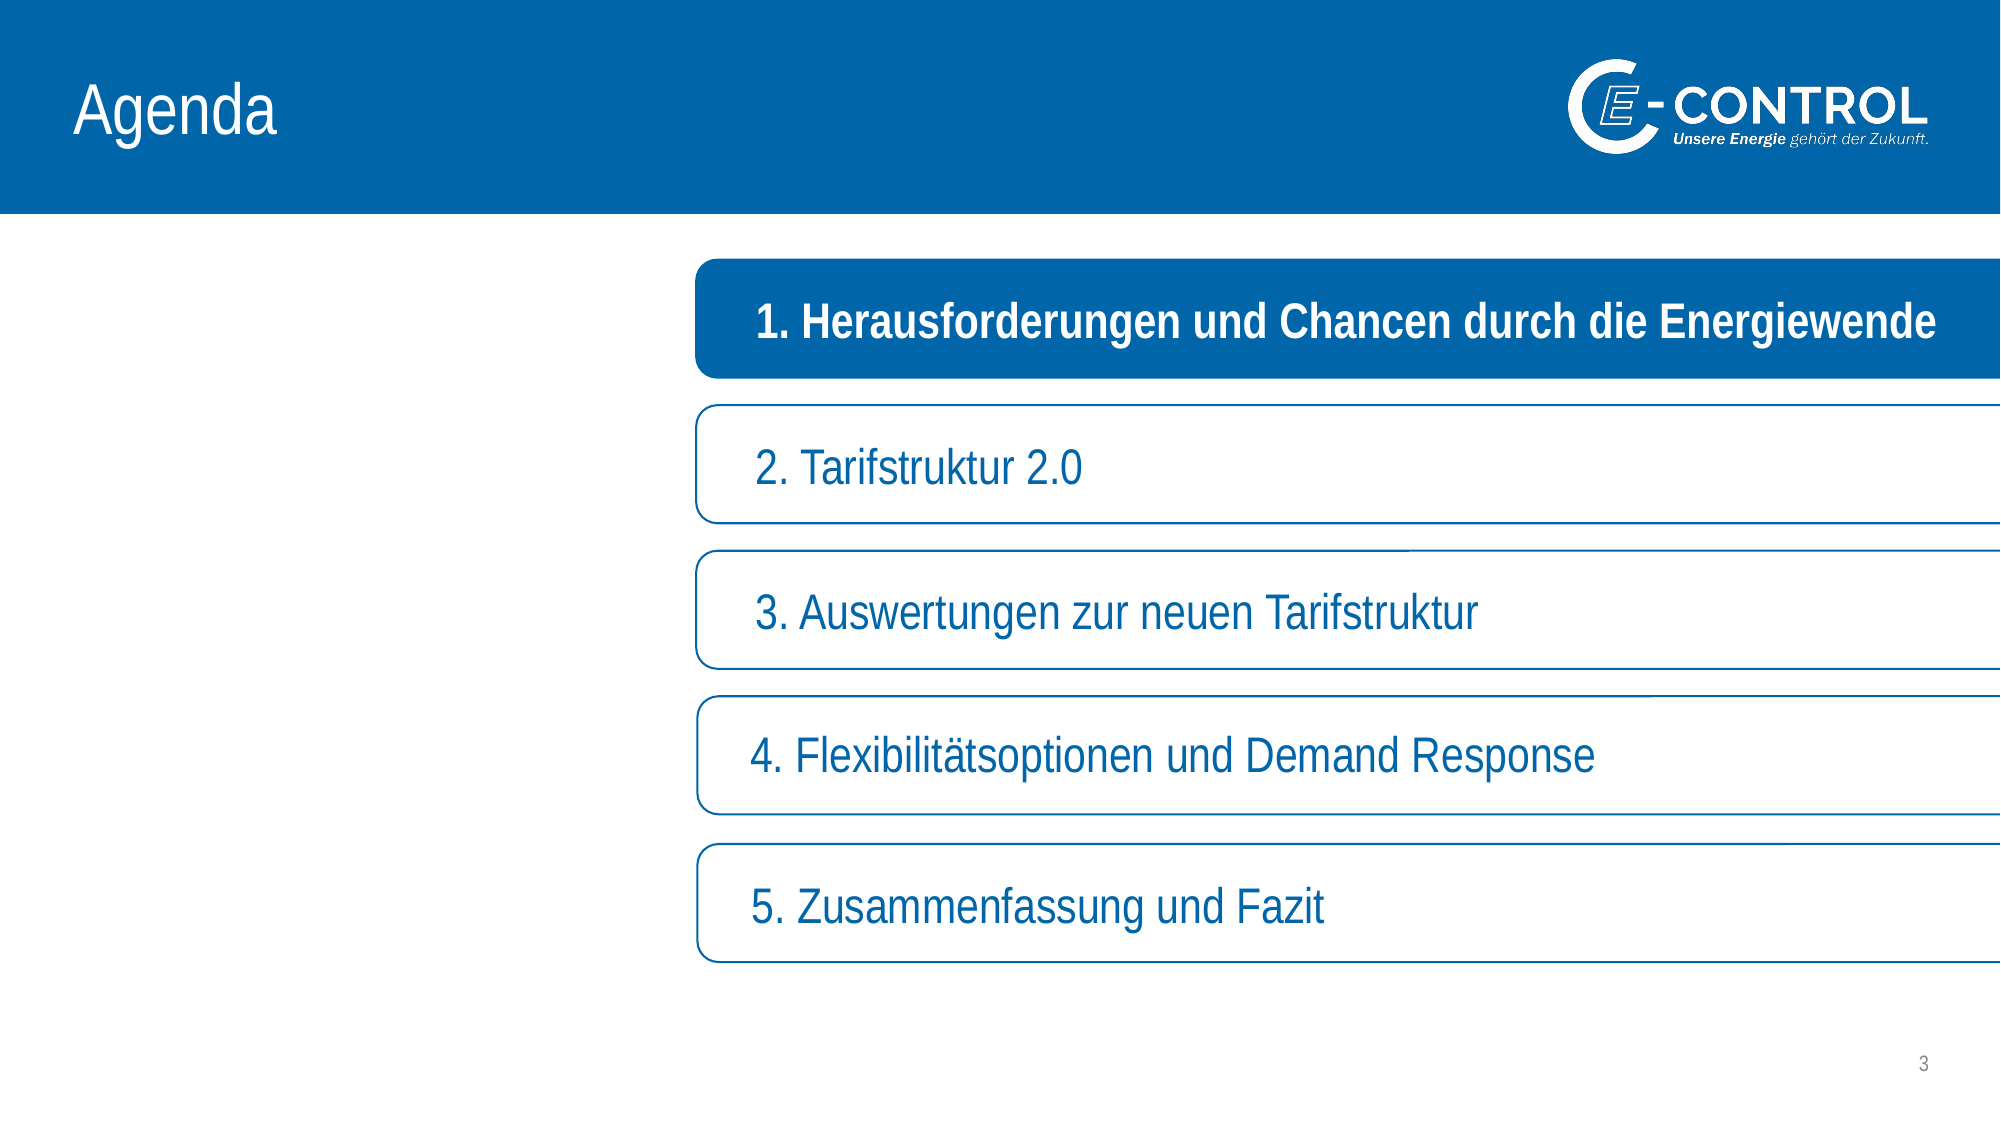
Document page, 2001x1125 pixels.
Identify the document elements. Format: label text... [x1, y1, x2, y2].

text_box [695, 694, 2000, 817]
text_box 4. Flexibilitätsoptionen und Demand Response [735, 714, 1964, 790]
text_box [694, 257, 2000, 380]
text_box [695, 841, 2000, 965]
slide_number 3 [1692, 1043, 1930, 1083]
text_box 1. Herausforderungen und Chancen durch die Energiewende [755, 277, 1966, 360]
text_box 5. Zusammenfassung und Fazit [736, 866, 1966, 942]
text_box 3. Auswertungen zur neuen Tarifstruktur [755, 568, 1930, 651]
text_box [694, 403, 2000, 526]
picture [1568, 59, 1928, 154]
text_box 2. Tarifstruktur 2.0 [755, 423, 1930, 505]
text_box [694, 548, 2000, 671]
